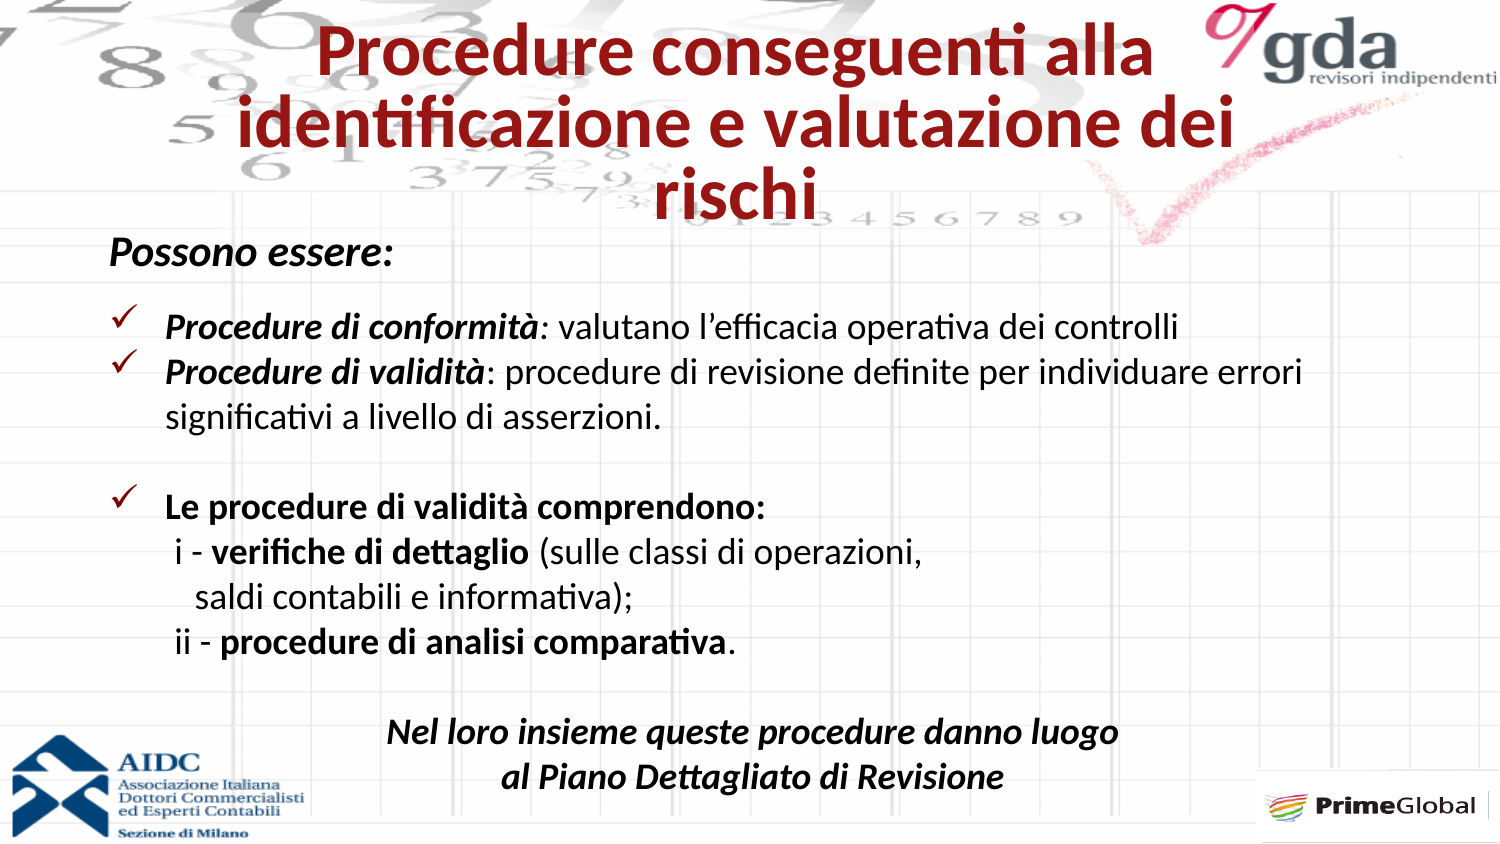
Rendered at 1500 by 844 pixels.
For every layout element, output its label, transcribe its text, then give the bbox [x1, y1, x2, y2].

text_box Procedure conseguenti alla identificazione e valutazione dei rischi [218, 12, 1255, 216]
text_box Possono essere: Procedure di conformità: valutano l’efficacia operativa dei controlli Procedure di validità: procedure di revisione definite per individuare errori significativi a livello di asserzioni. Le procedure di validità comprendono: i - verifiche di dettaglio (sulle classi di operazioni, saldi contabili e informativa); ii - procedure di analisi comparativa. Nel loro insieme queste procedure danno luogo al Piano Dettagliato di Revisione [97, 216, 1409, 803]
picture [0, 0, 1500, 844]
